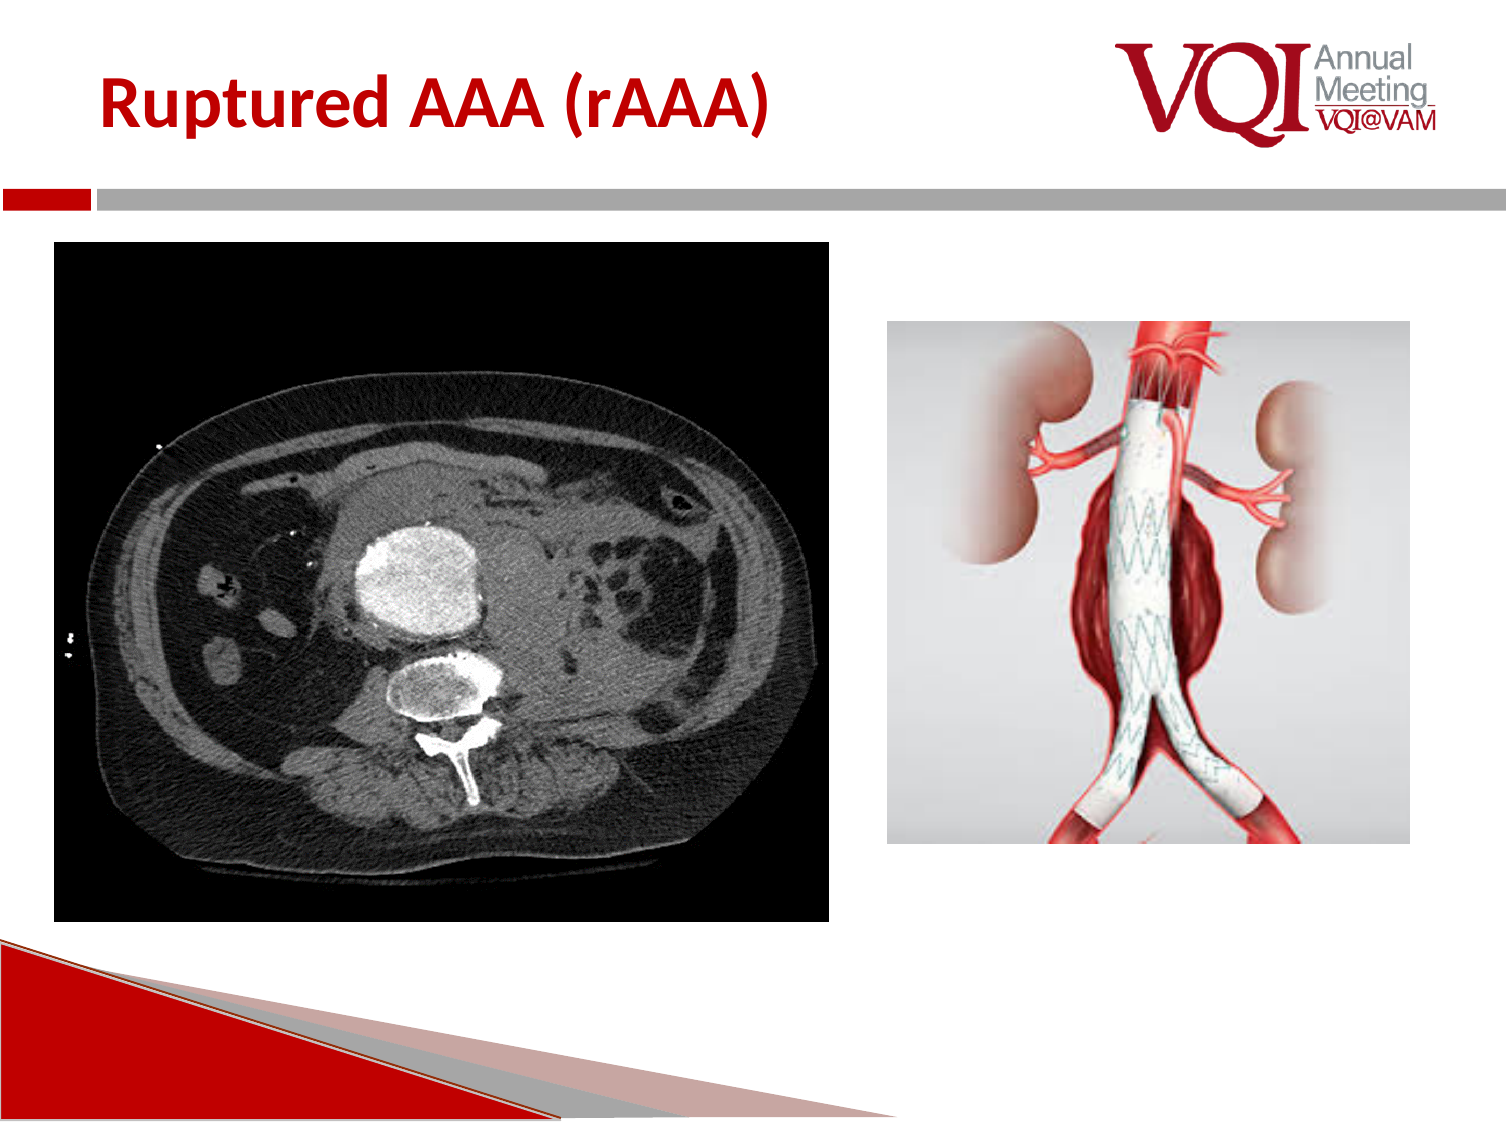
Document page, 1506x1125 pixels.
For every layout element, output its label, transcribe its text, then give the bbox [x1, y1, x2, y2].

picture [887, 320, 1411, 844]
picture [1096, 28, 1436, 162]
picture [54, 242, 829, 922]
title Ruptured AAA (rAAA) [54, 31, 1105, 165]
